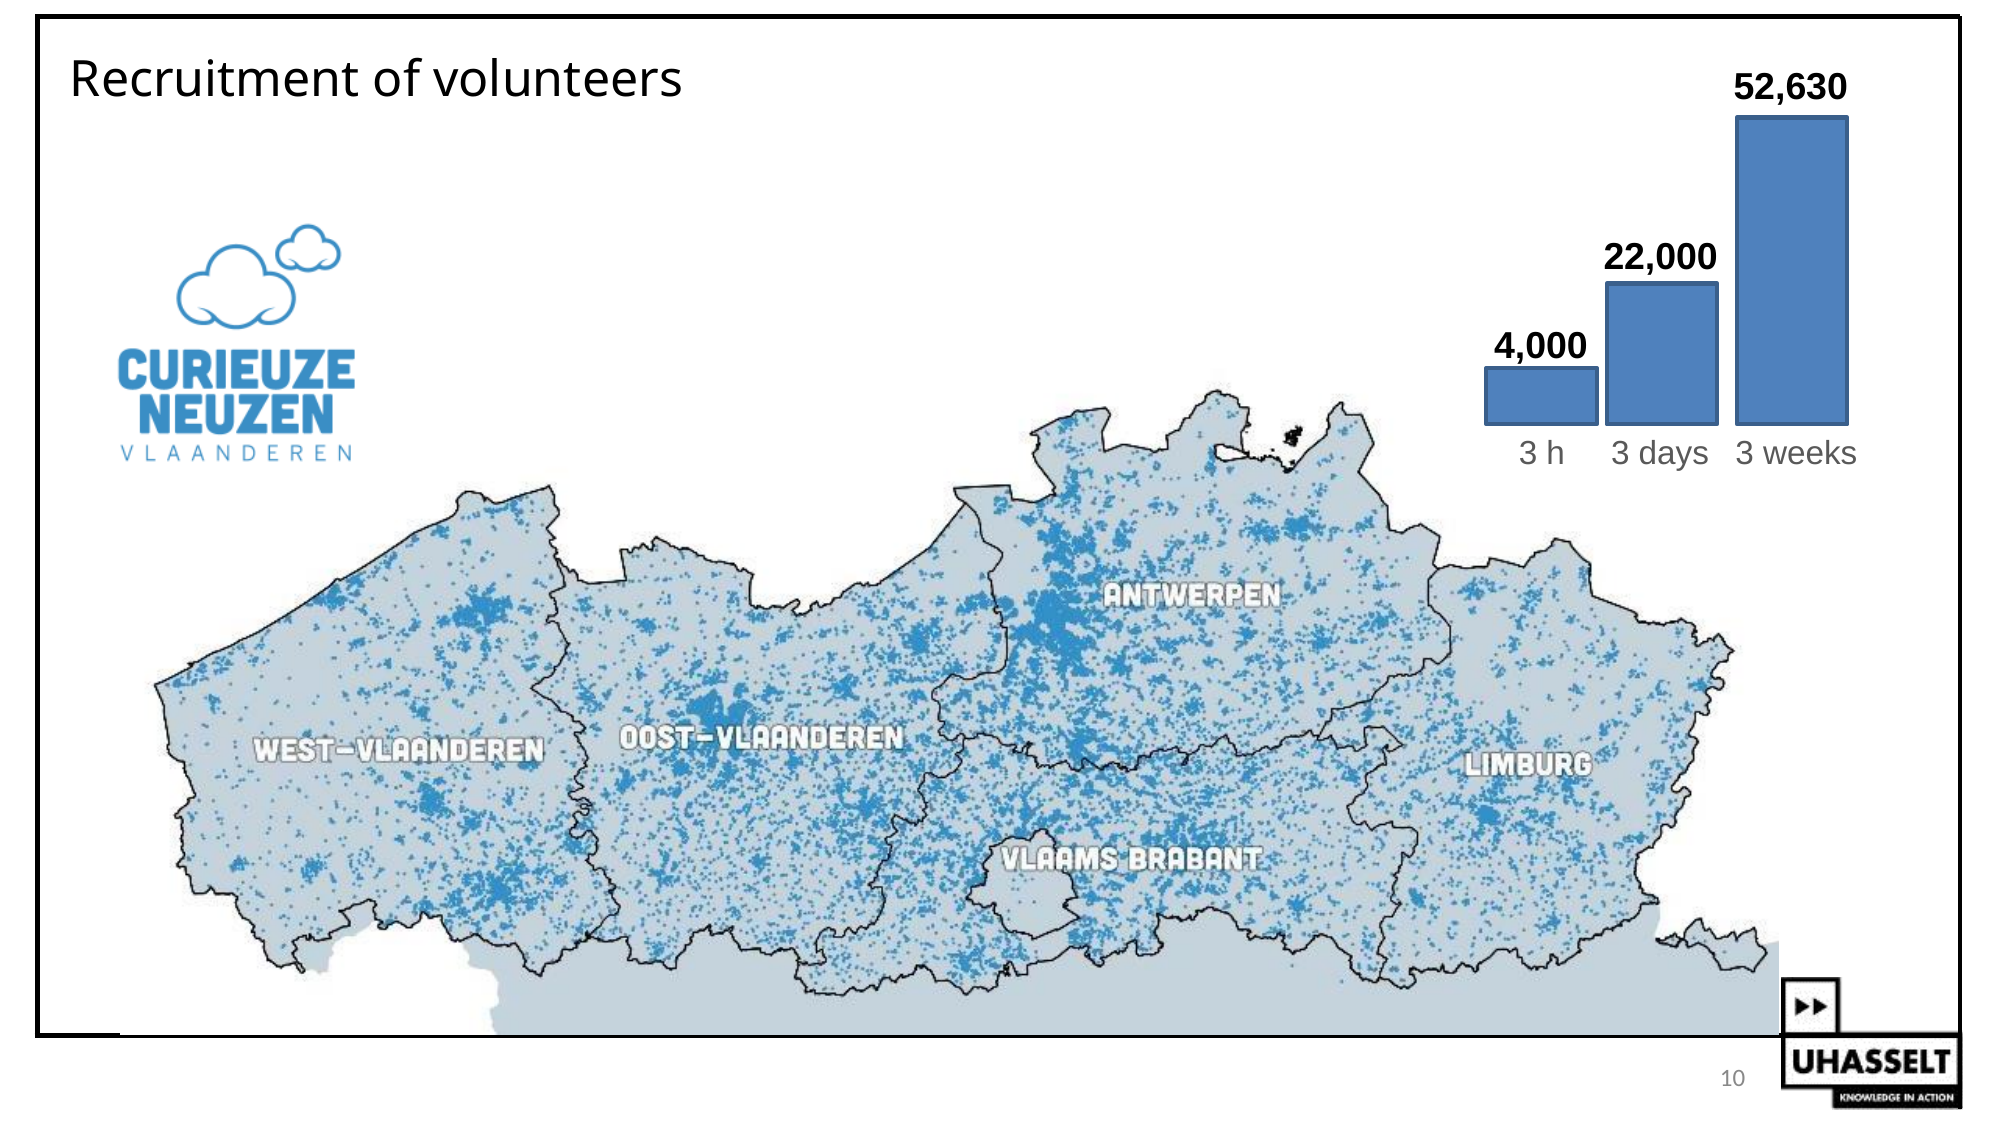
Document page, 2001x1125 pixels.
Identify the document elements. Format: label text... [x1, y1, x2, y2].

text_box 22,000 [1588, 224, 1733, 265]
text_box 3 weeks [1787, 424, 1873, 479]
title Recruitment of volunteers [55, 30, 1945, 122]
picture [1781, 977, 1963, 1110]
slide_number 10 [1595, 1047, 1761, 1107]
picture [75, 211, 1779, 1036]
text_box 52,630 [1718, 54, 1863, 115]
text_box [1735, 115, 1849, 424]
picture [1781, 977, 1958, 1033]
